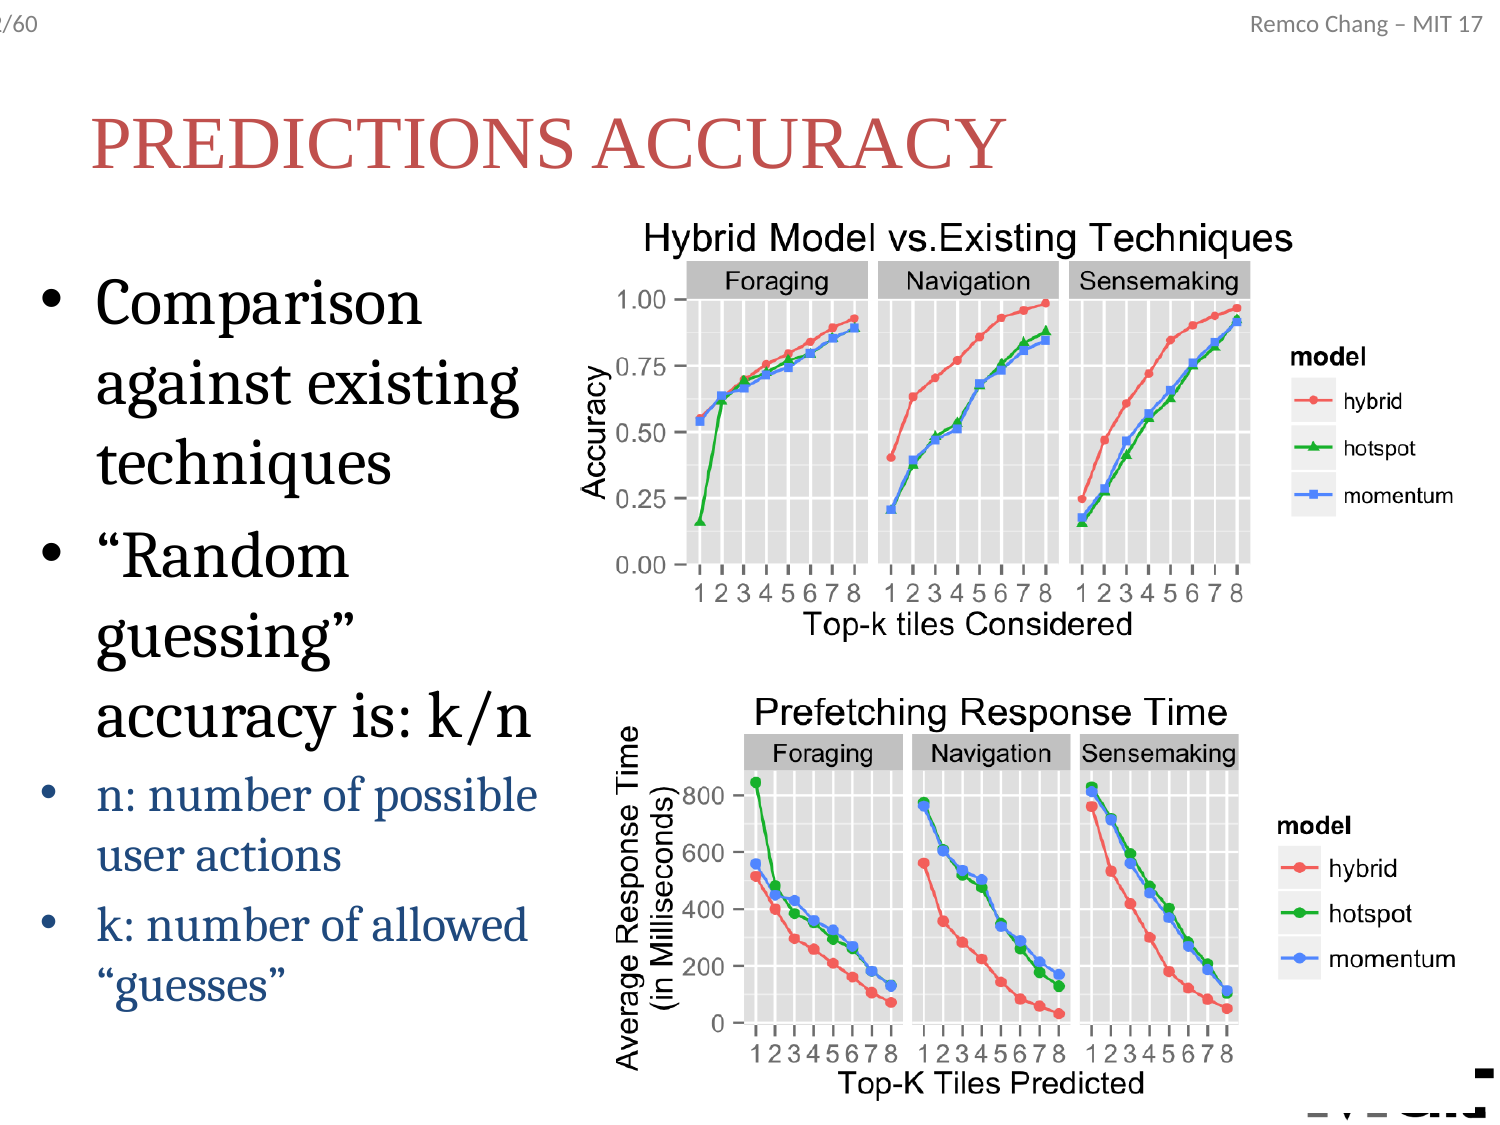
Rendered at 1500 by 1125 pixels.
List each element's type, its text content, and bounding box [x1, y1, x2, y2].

picture [604, 687, 1500, 1125]
title Predictions Accuracy [75, 45, 1425, 233]
picture [549, 212, 1460, 651]
list Comparison against existing techniques “Random guessing” accuracy is: k/n n: number of possible user actions k: number of allowed “guesses” [24, 249, 575, 1063]
